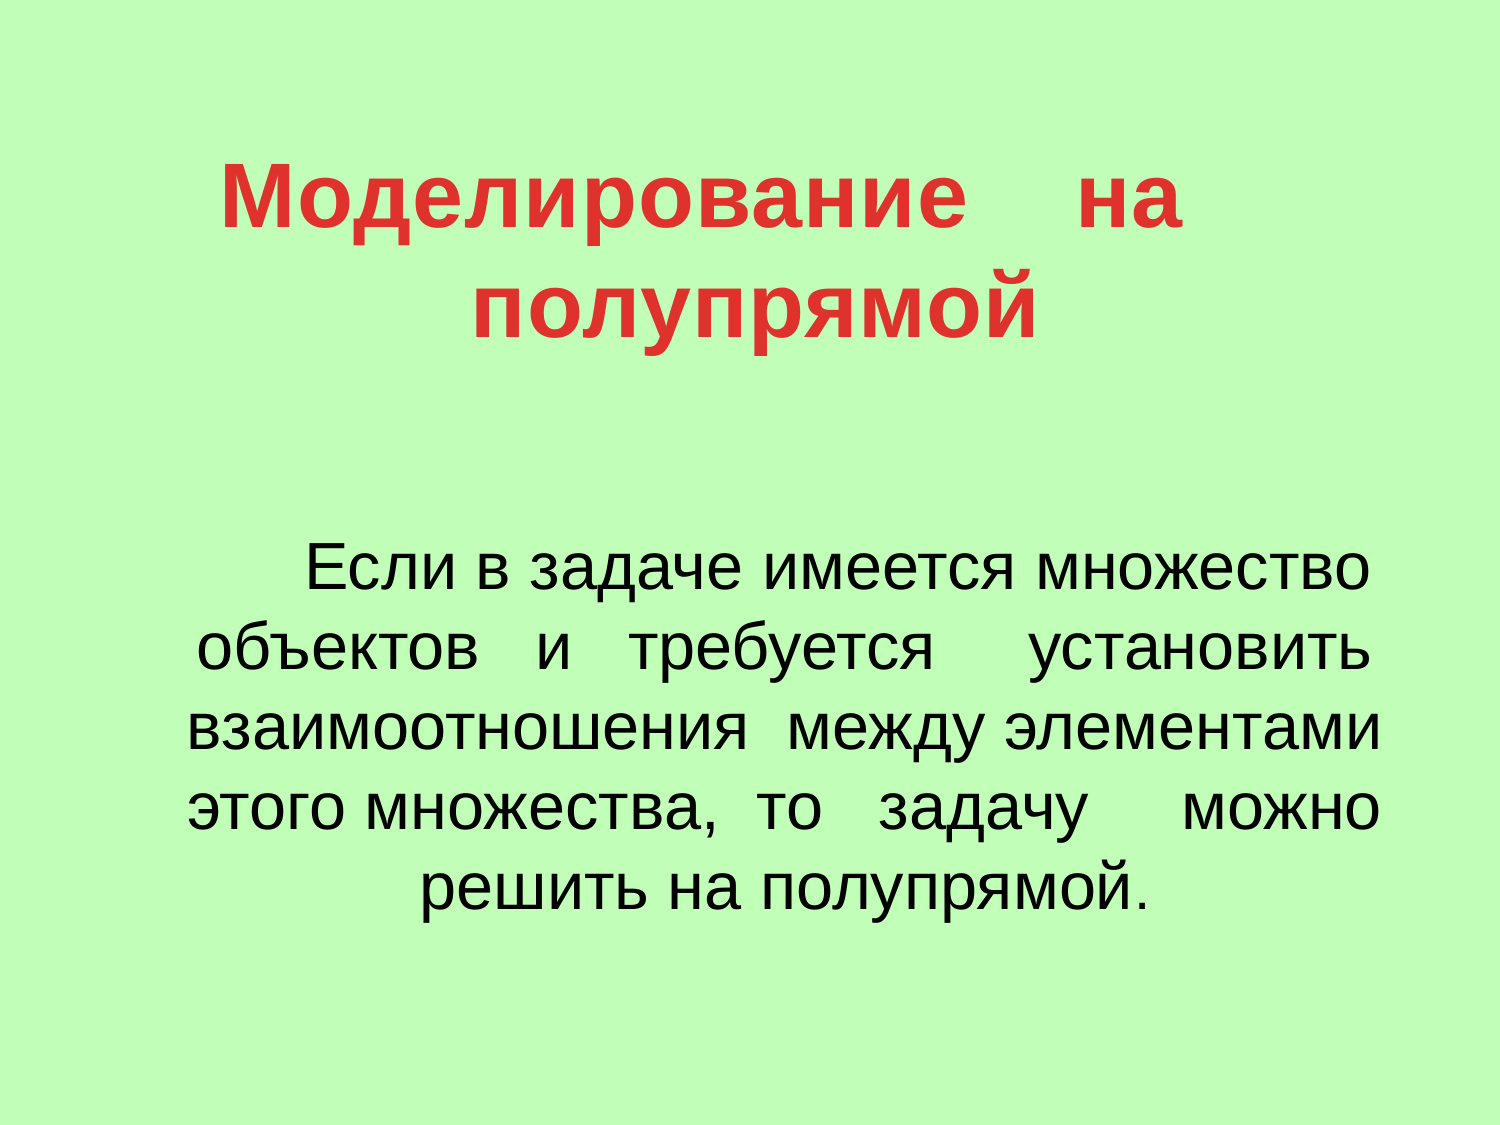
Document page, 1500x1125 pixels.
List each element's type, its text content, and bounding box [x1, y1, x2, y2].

list Если в задаче имеется множество объектов и требуется установить взаимоотношения между элементами этого множества, то задачу можно решить на полупрямой. [81, 515, 1433, 973]
title Моделирование на полупрямой [0, 152, 1433, 341]
